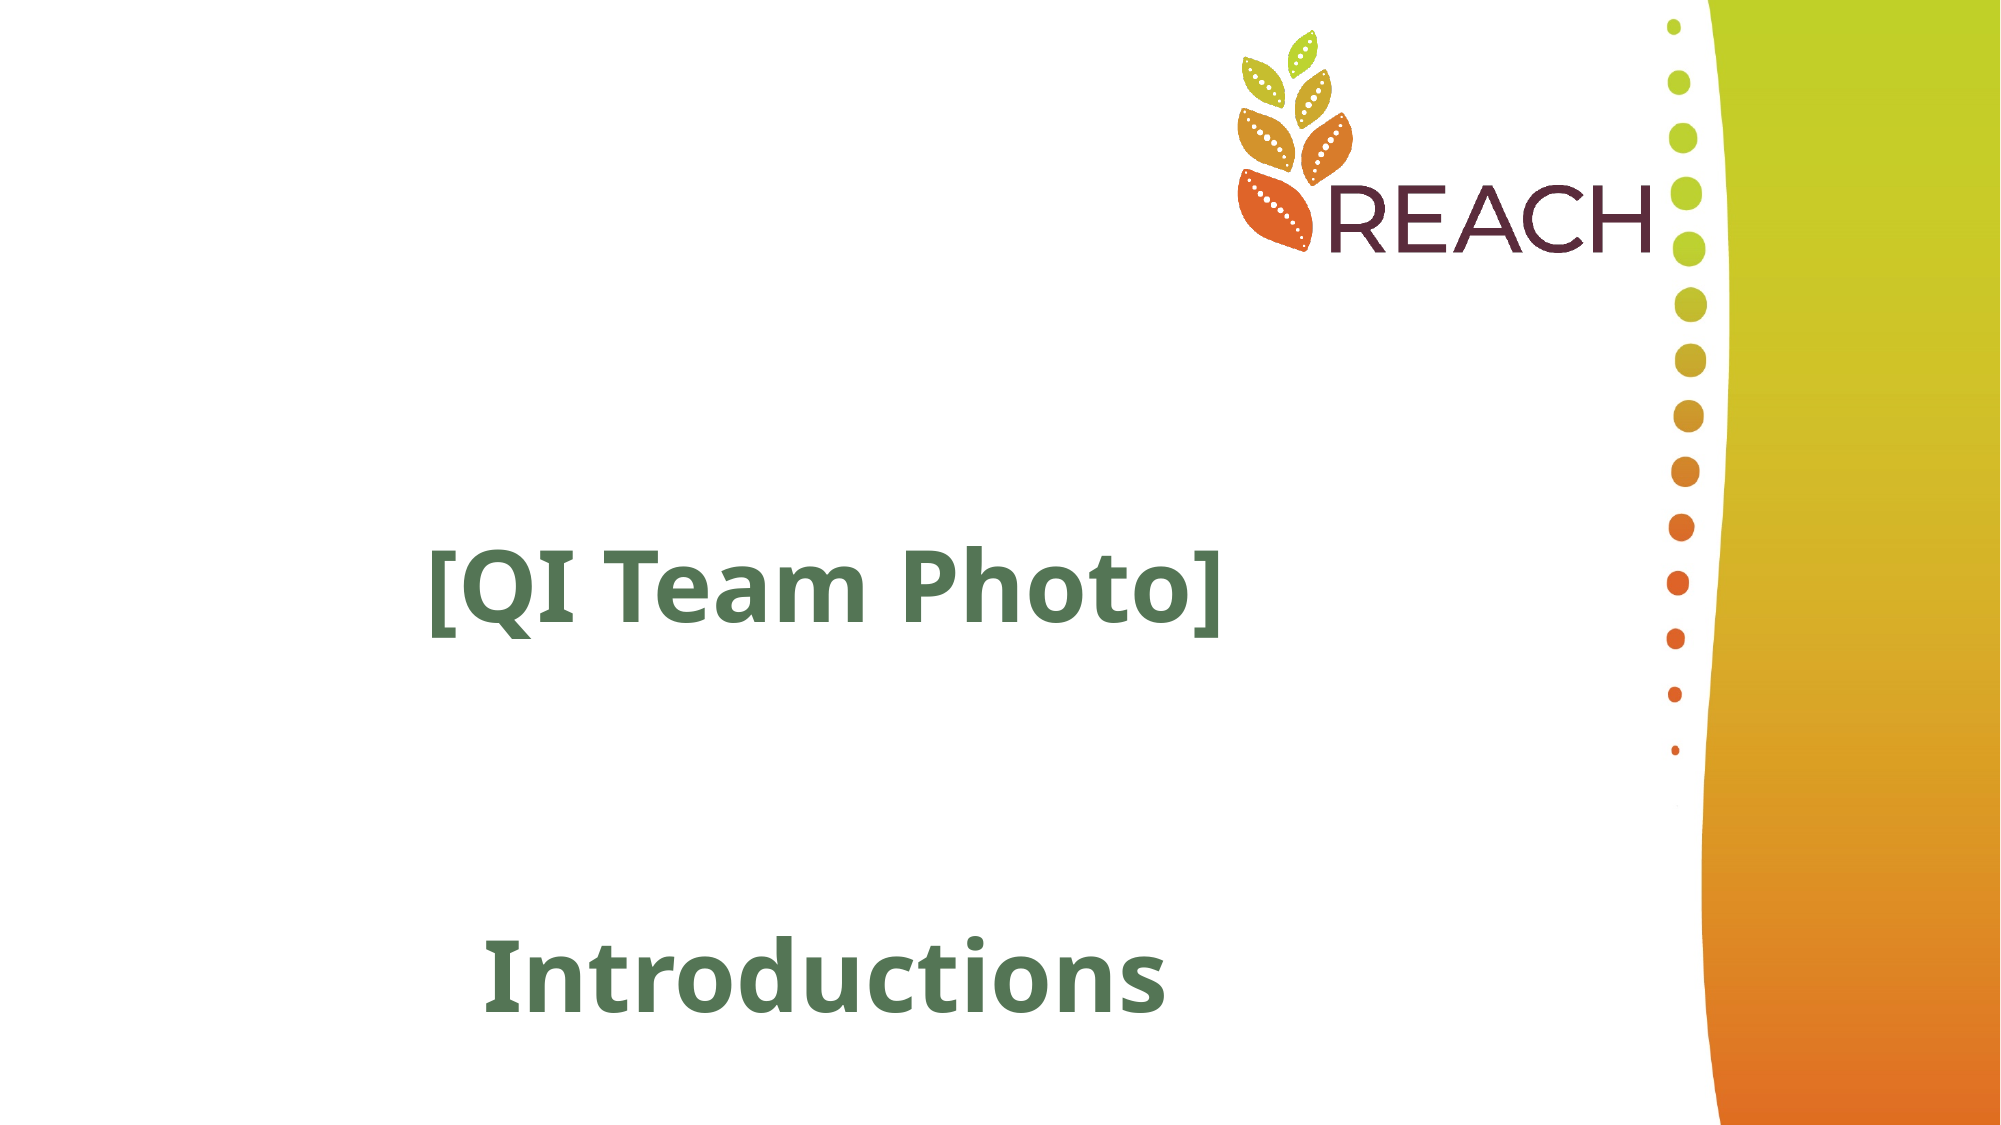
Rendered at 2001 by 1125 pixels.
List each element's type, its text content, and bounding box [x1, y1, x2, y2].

picture [1237, 0, 2001, 1125]
list Introductions [76, 905, 1576, 1031]
text_box [QI Team Photo] [410, 515, 1242, 650]
